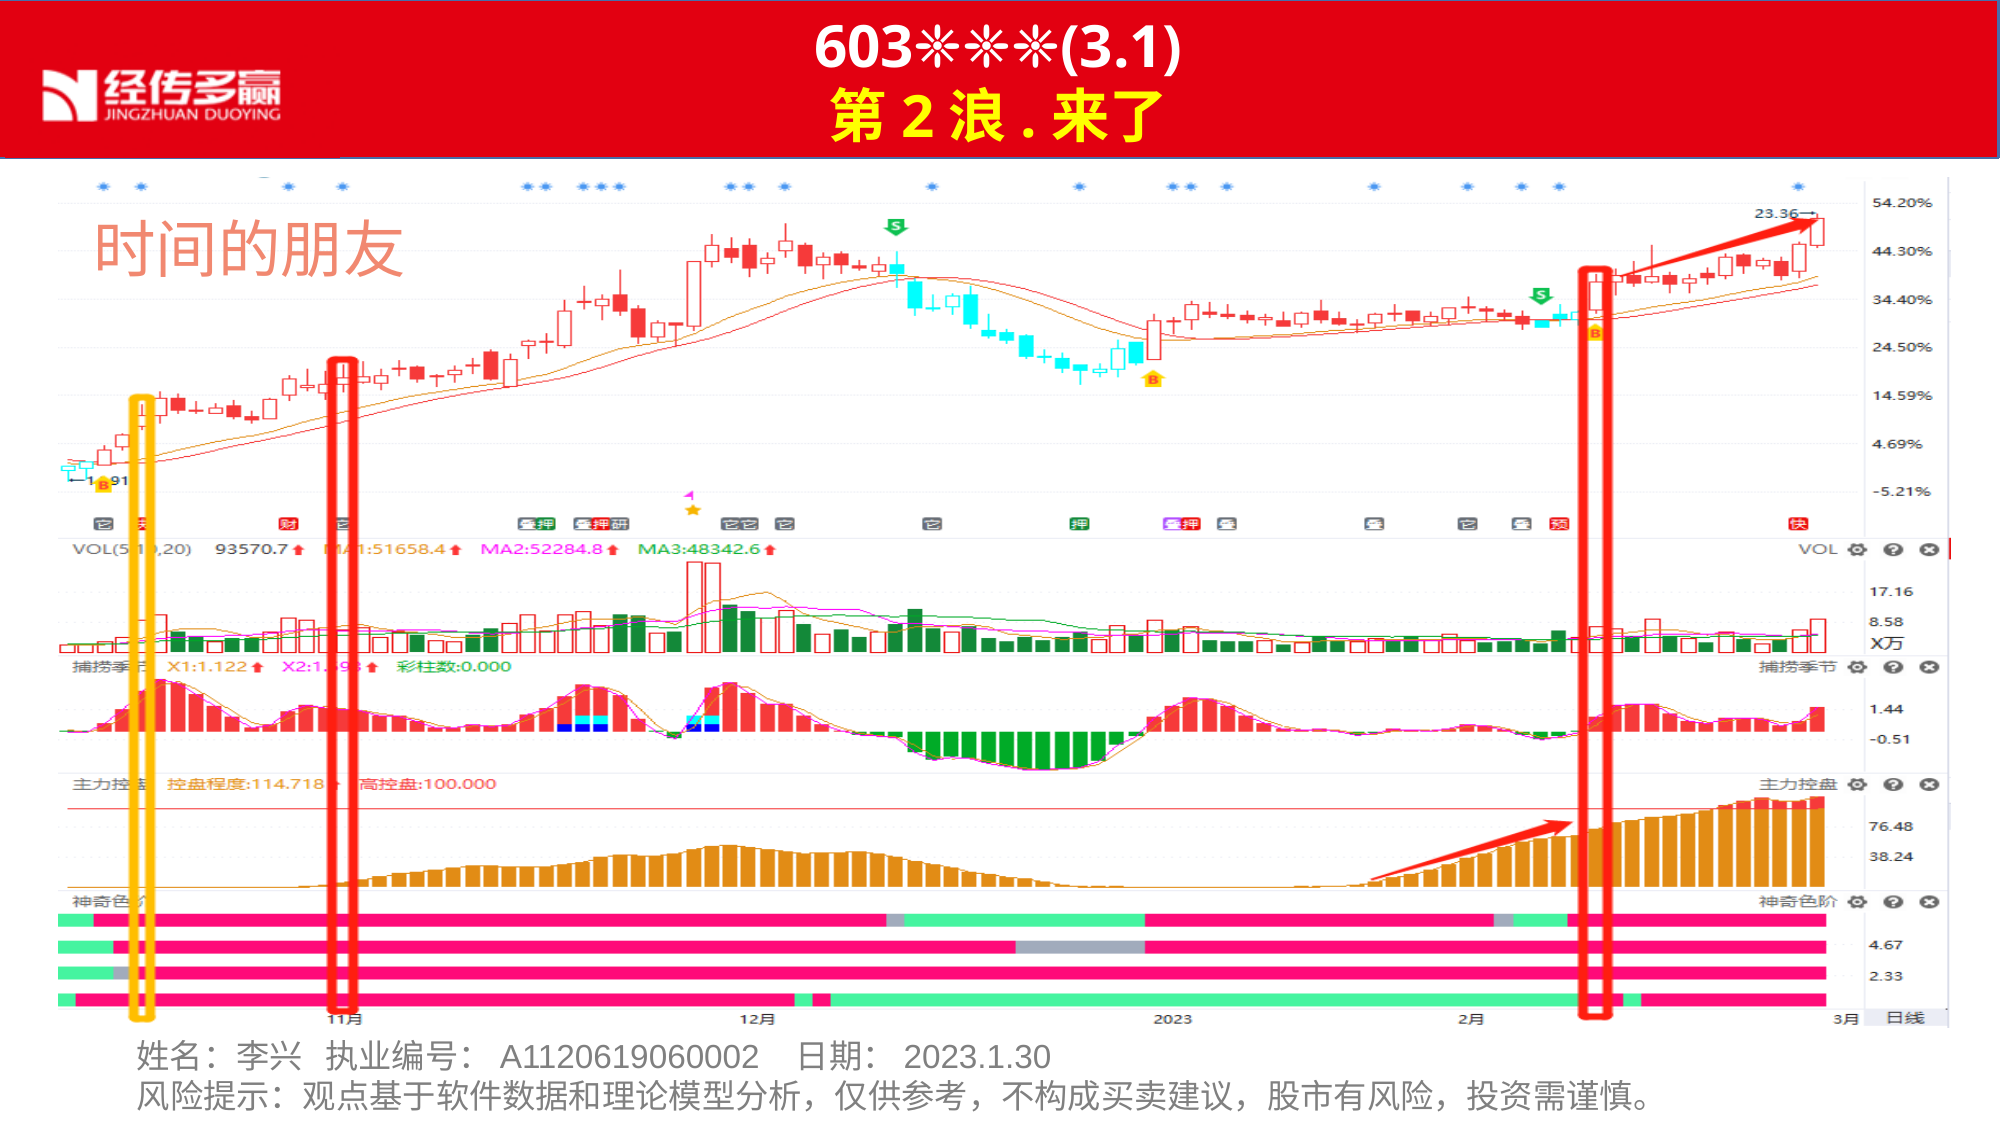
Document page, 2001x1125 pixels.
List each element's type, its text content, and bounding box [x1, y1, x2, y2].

picture [5, 41, 358, 158]
text_box 603❈❈❈(3.1) 第2浪.来了 [0, 0, 1999, 159]
picture [58, 177, 1951, 1028]
text_box 姓名：李兴 执业编号：A1120619060002 日期：2023.1.30 风险提示：观点基于软件数据和理论模型分析，仅供参考，不构成买卖建议，股市有风险，投资需谨慎。 [122, 1028, 1665, 1123]
